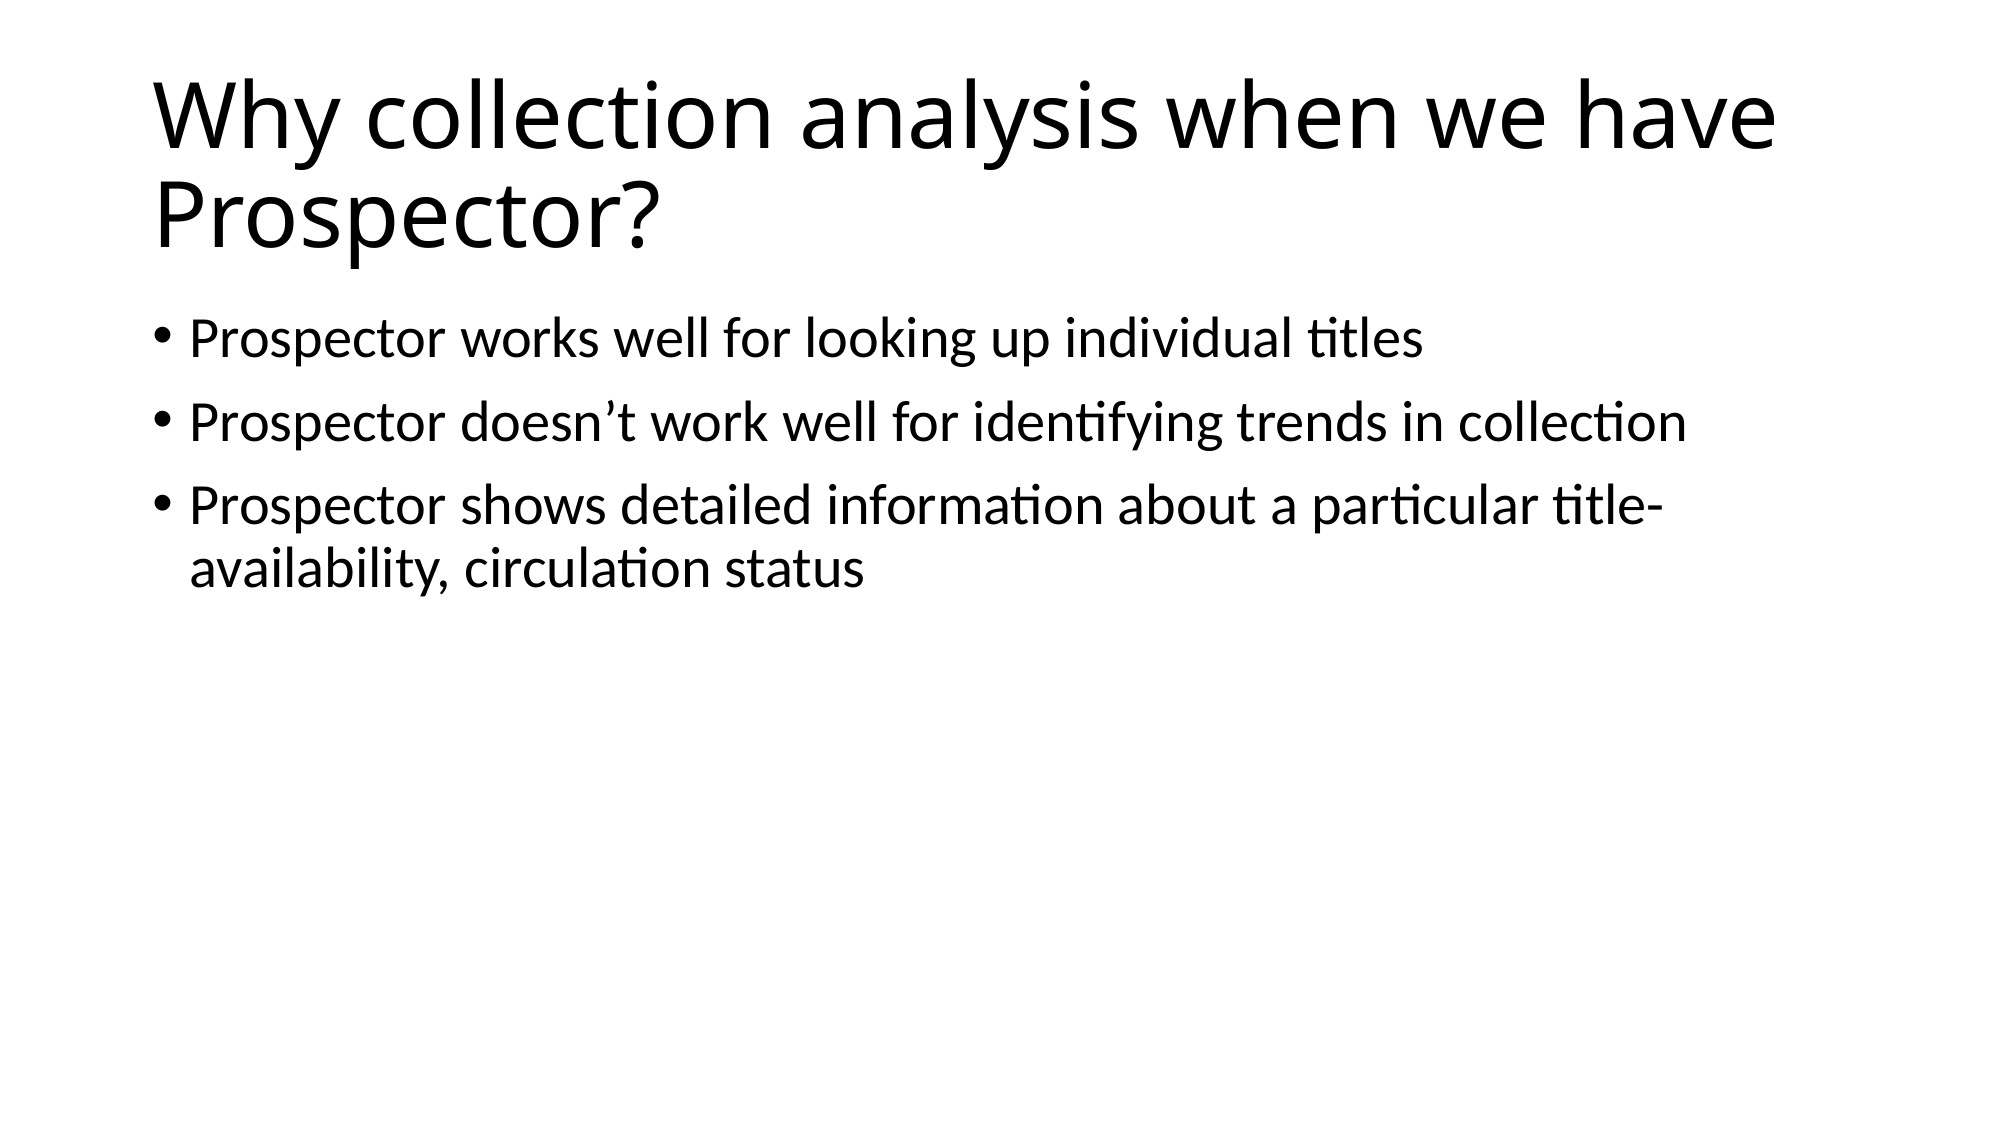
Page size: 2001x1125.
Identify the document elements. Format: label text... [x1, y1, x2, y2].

title Why collection analysis when we have Prospector? [137, 59, 1863, 278]
list Prospector works well for looking up individual titles Prospector doesn’t work well for identifying trends in collection Prospector shows detailed information about a particular title-availability, circulation status [137, 299, 1863, 1014]
